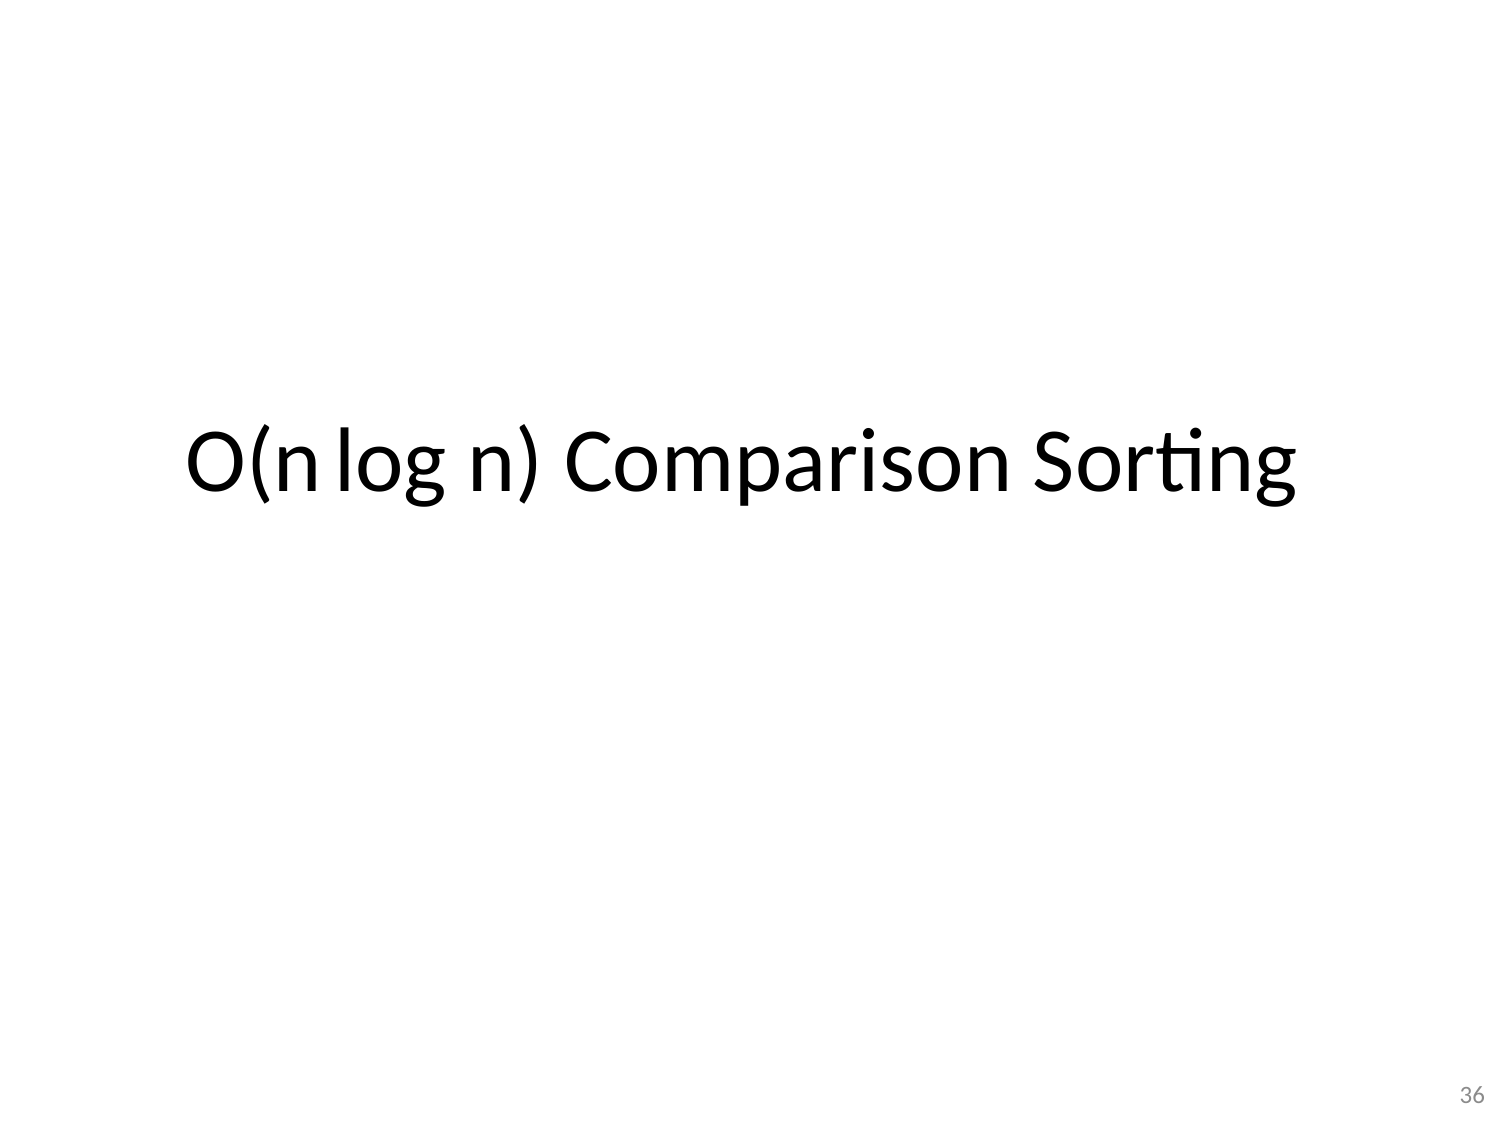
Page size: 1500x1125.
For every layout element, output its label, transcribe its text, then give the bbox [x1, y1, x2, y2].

title O(n log n) Comparison Sorting [73, 353, 1412, 557]
slide_number 36 [1212, 1062, 1500, 1125]
